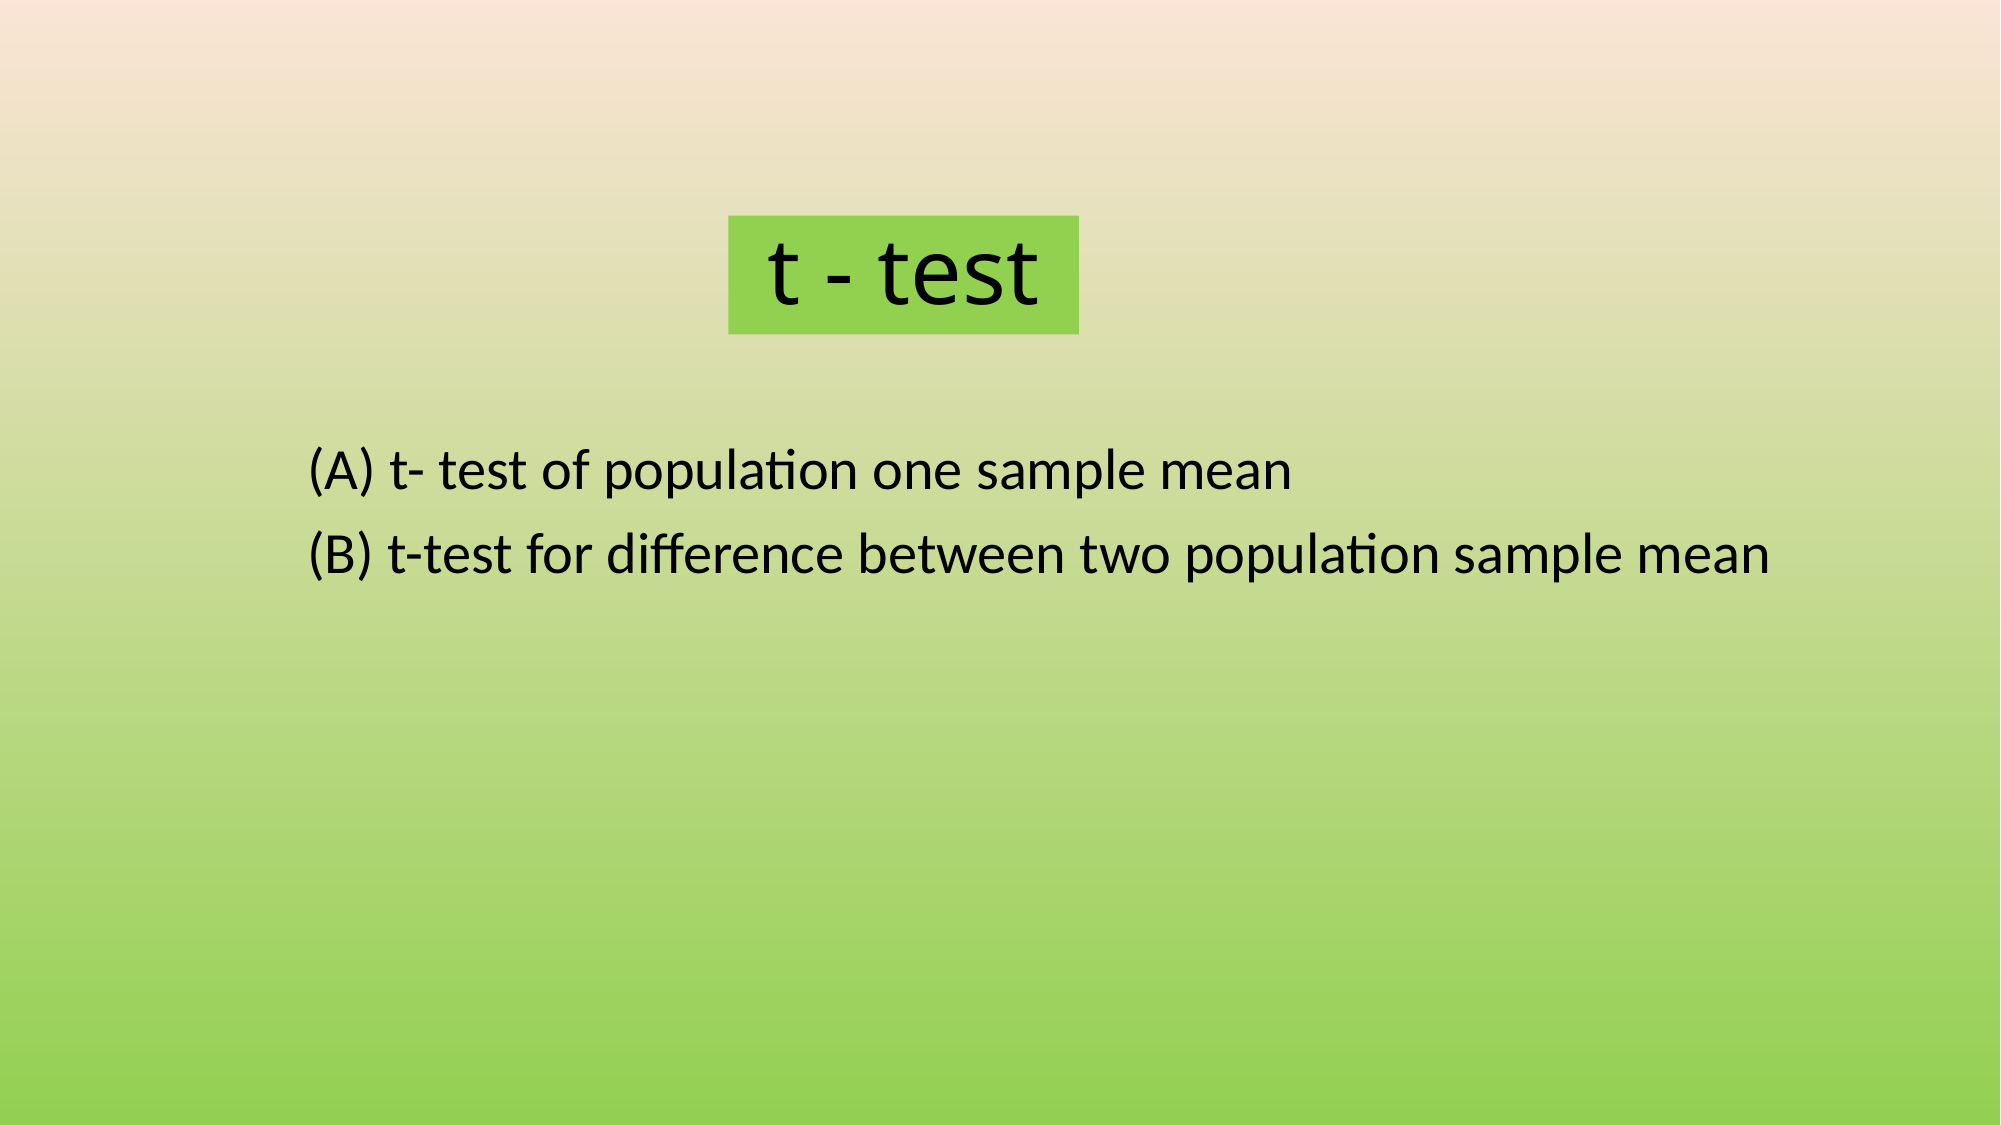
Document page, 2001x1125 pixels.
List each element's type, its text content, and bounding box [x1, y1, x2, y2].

title t - test [728, 215, 1079, 335]
list (A) t- test of population one sample mean (B) t-test for difference between two population sample mean [292, 432, 1866, 775]
